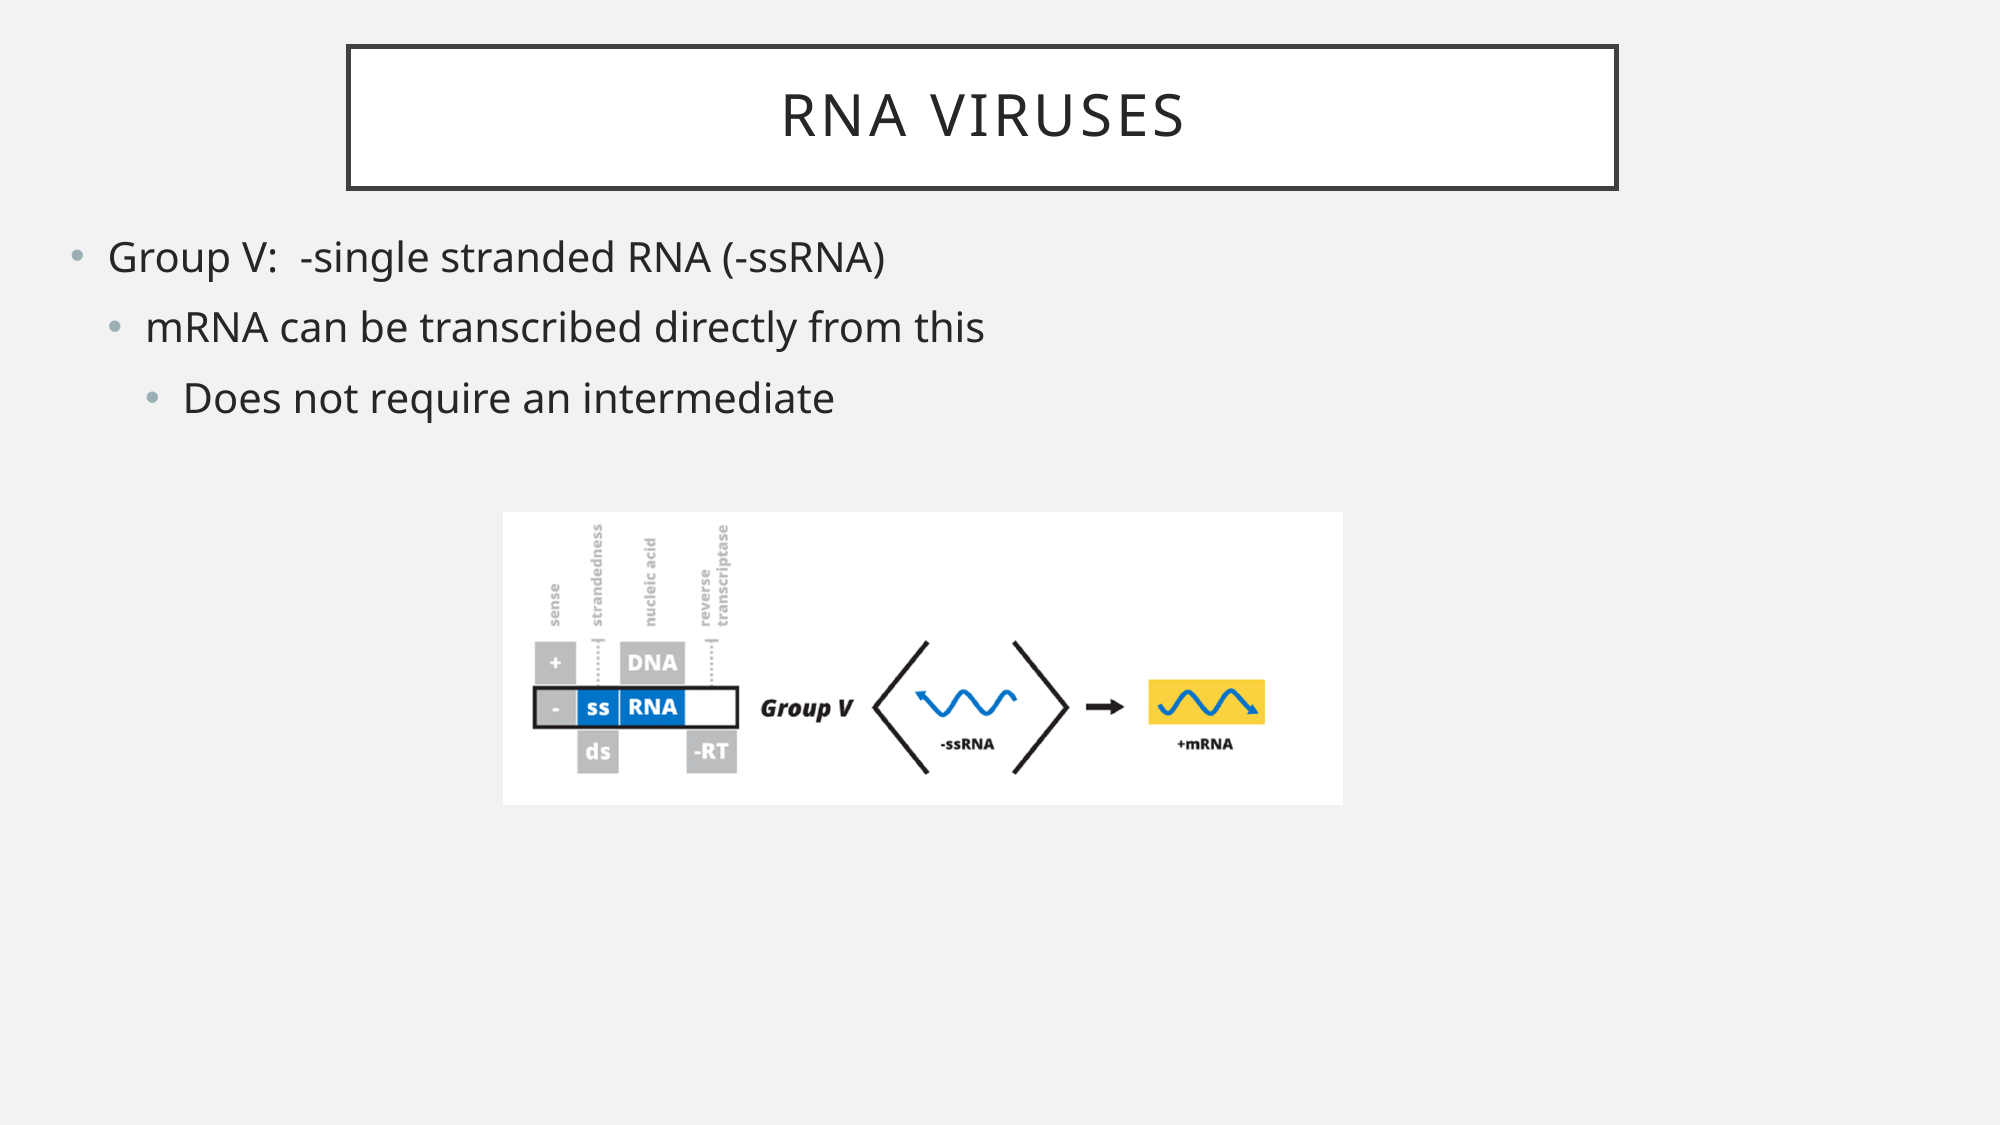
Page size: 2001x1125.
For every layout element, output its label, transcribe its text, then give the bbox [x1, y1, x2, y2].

picture [503, 512, 1343, 805]
title RNA Viruses [346, 44, 1619, 191]
list Group V: -single stranded RNA (-ssRNA) mRNA can be transcribed directly from this Does not require an intermediate [55, 222, 1745, 459]
